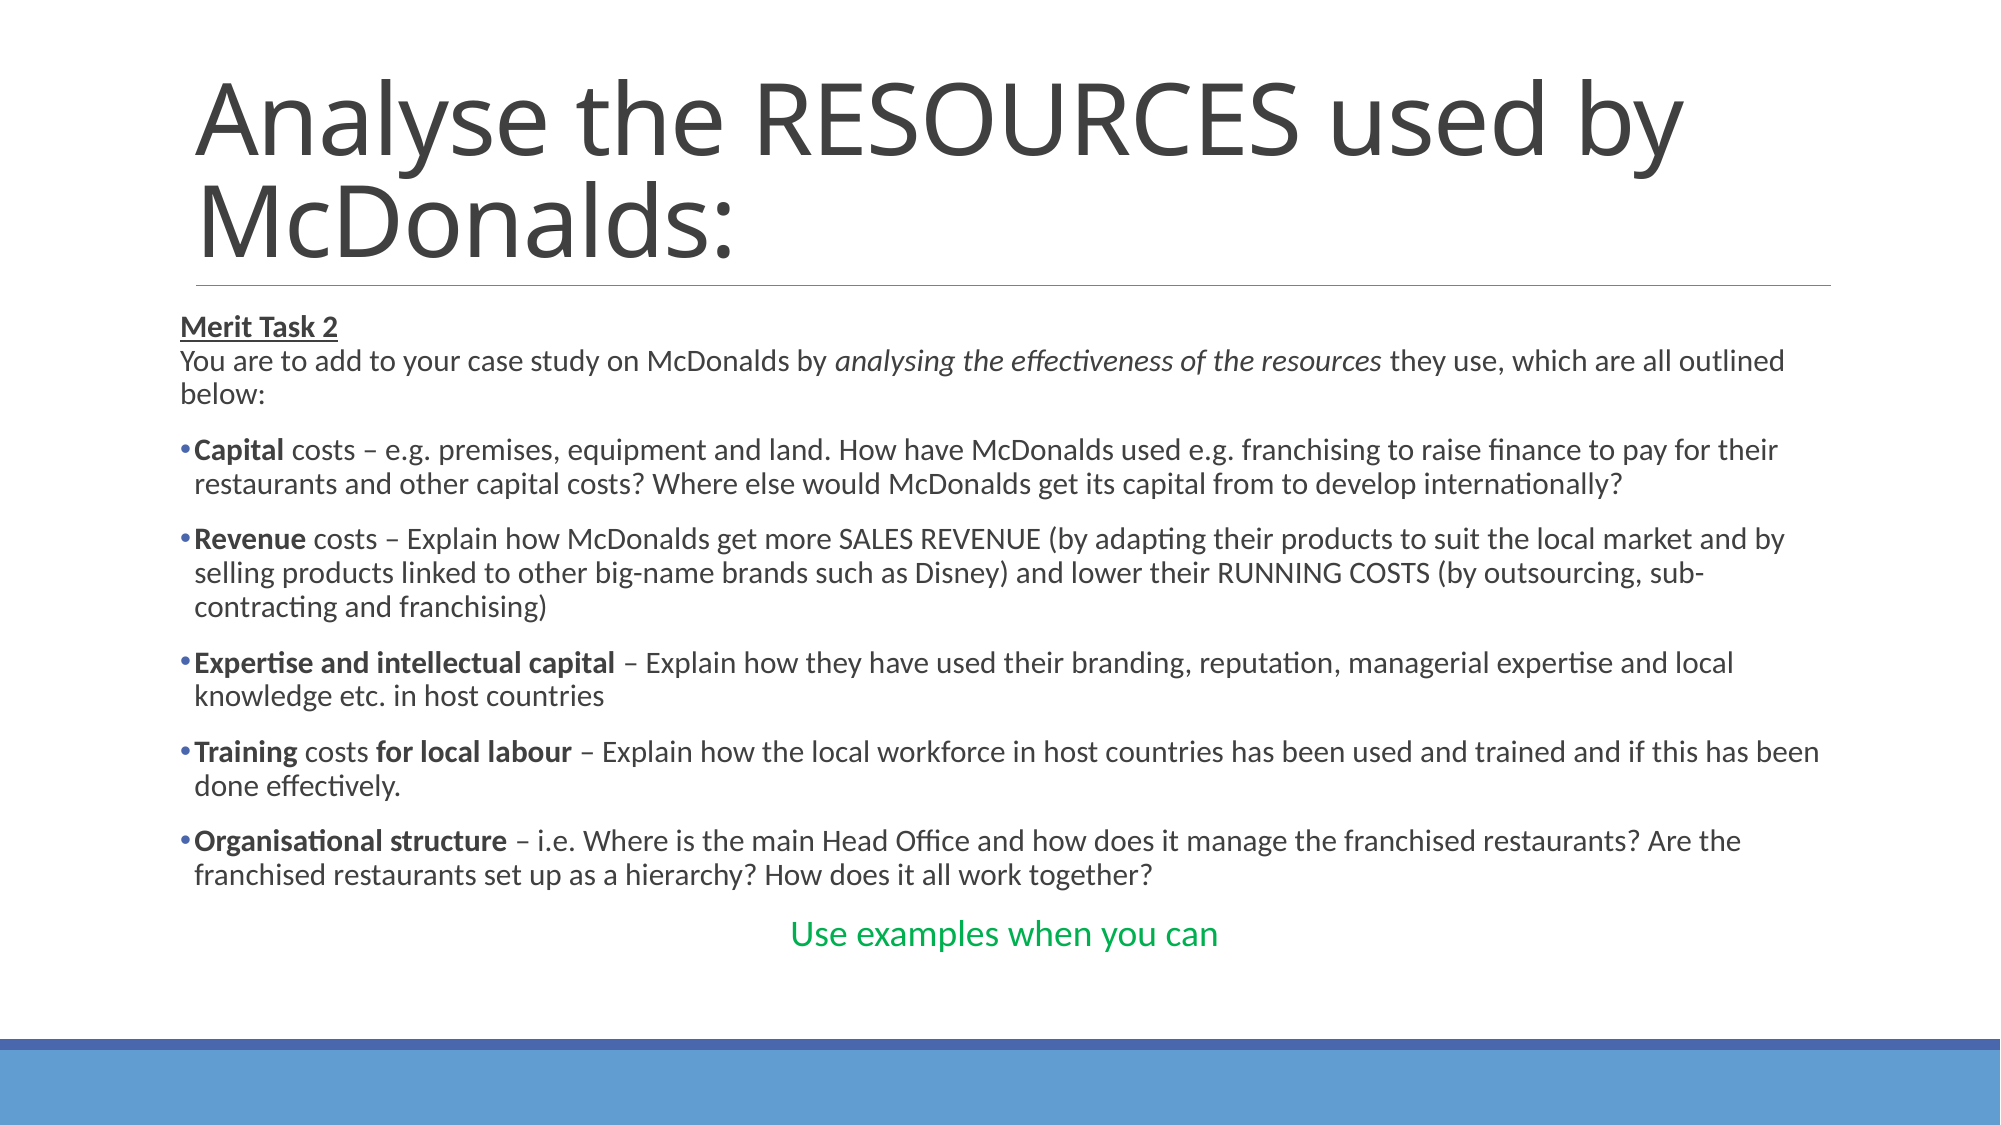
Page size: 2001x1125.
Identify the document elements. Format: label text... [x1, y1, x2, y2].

list Merit Task 2 You are to add to your case study on McDonalds by analysing the effectiveness of the resources they use, which are all outlined below: Capital costs – e.g. premises, equipment and land. How have McDonalds used e.g. franchising to raise finance to pay for their restaurants and other capital costs? Where else would McDonalds get its capital from to develop internationally? Revenue costs – Explain how McDonalds get more SALES REVENUE (by adapting their products to suit the local market and by selling products linked to other big-name brands such as Disney) and lower their RUNNING COSTS (by outsourcing, sub-contracting and franchising) Expertise and intellectual capital – Explain how they have used their branding, reputation, managerial expertise and local knowledge etc. in host countries Training costs for local labour – Explain how the local workforce in host countries has been used and trained and if this has been done effectively. Organisational structure – i.e. Where is the main Head Office and how does it manage the franchised restaurants? Are the franchised restaurants set up as a hierarchy? How does it all work together? Use examples when you can [180, 302, 1830, 963]
title Analyse the RESOURCES used by McDonalds: [180, 47, 1830, 285]
